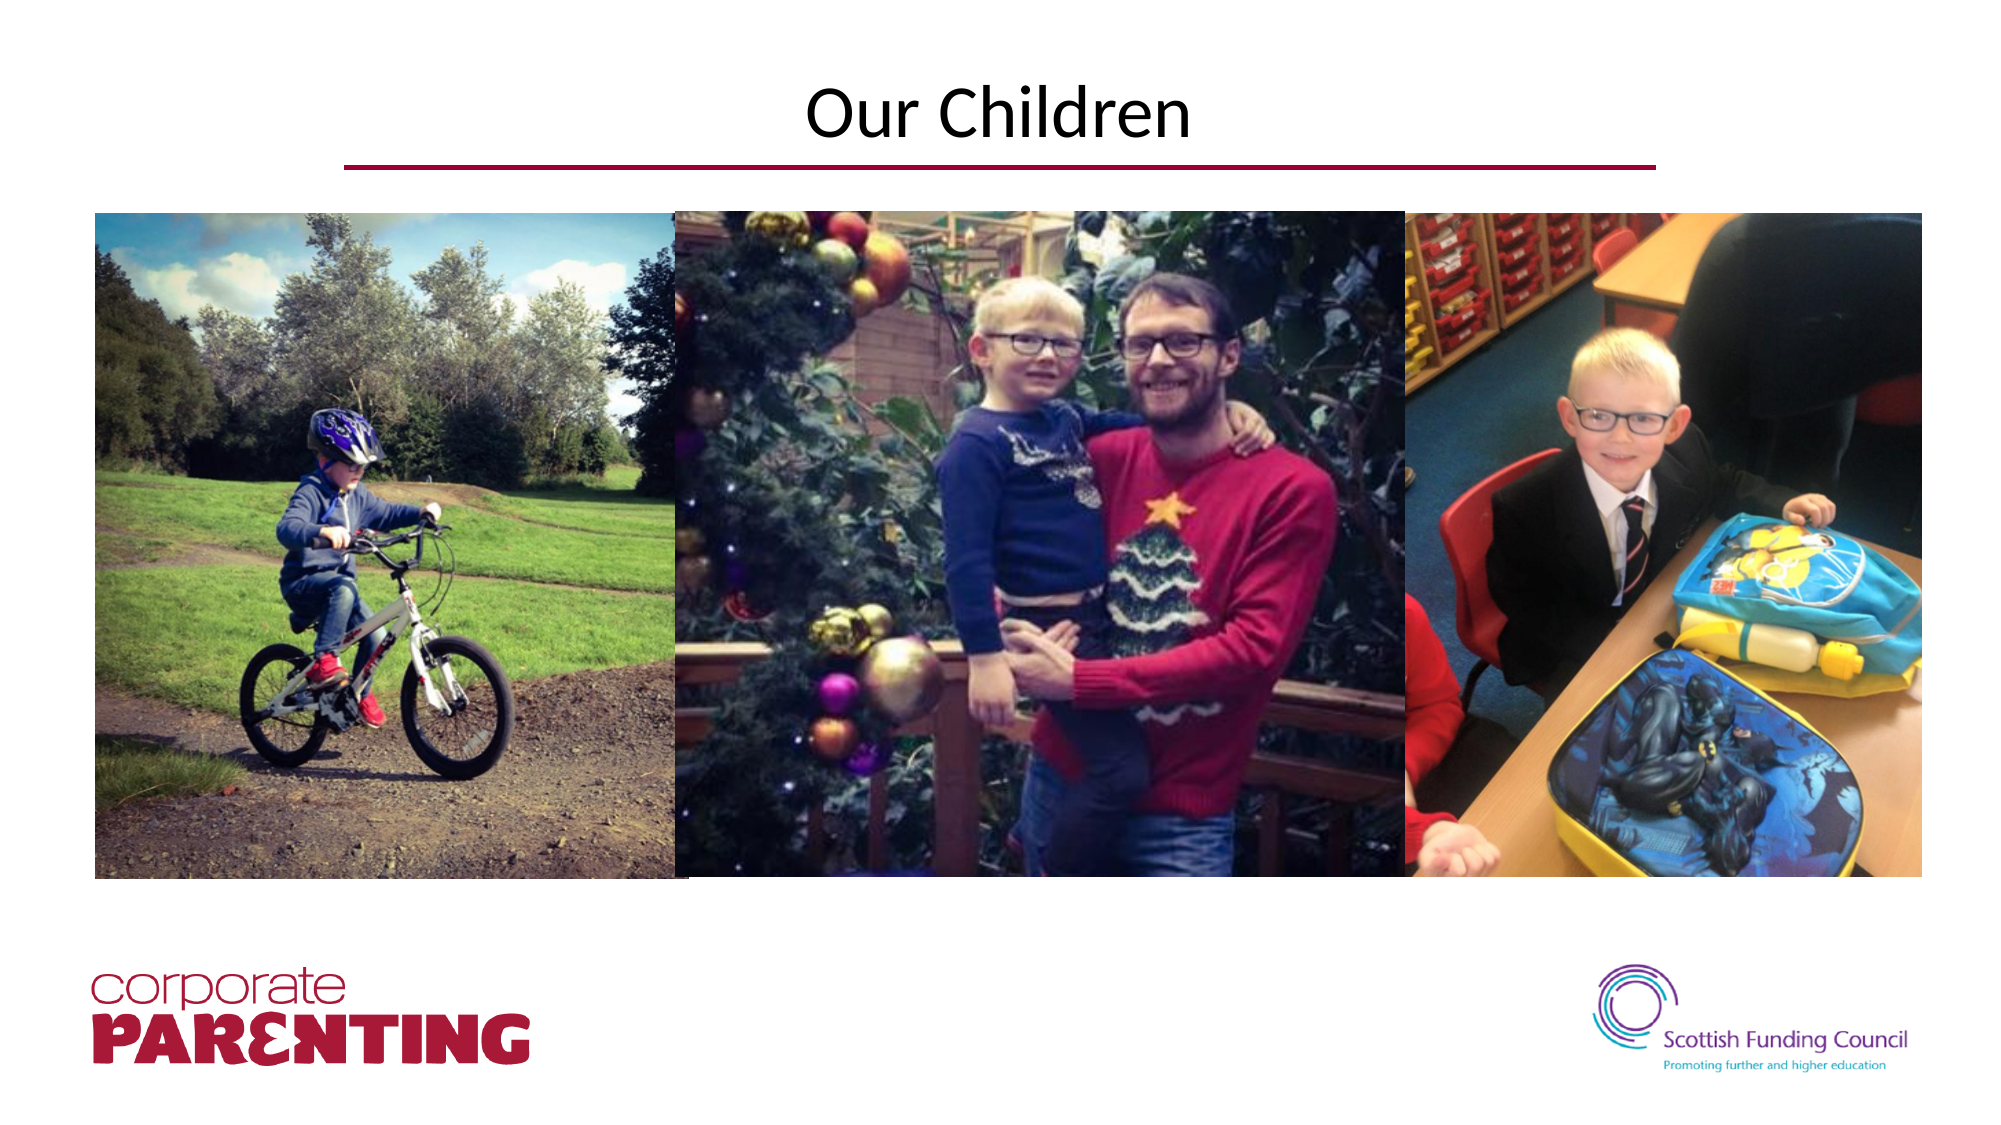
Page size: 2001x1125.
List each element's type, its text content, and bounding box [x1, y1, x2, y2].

picture [63, 964, 554, 1084]
picture [92, 210, 1922, 879]
text_box Our Children [344, 54, 1656, 165]
picture [1568, 948, 1922, 1077]
